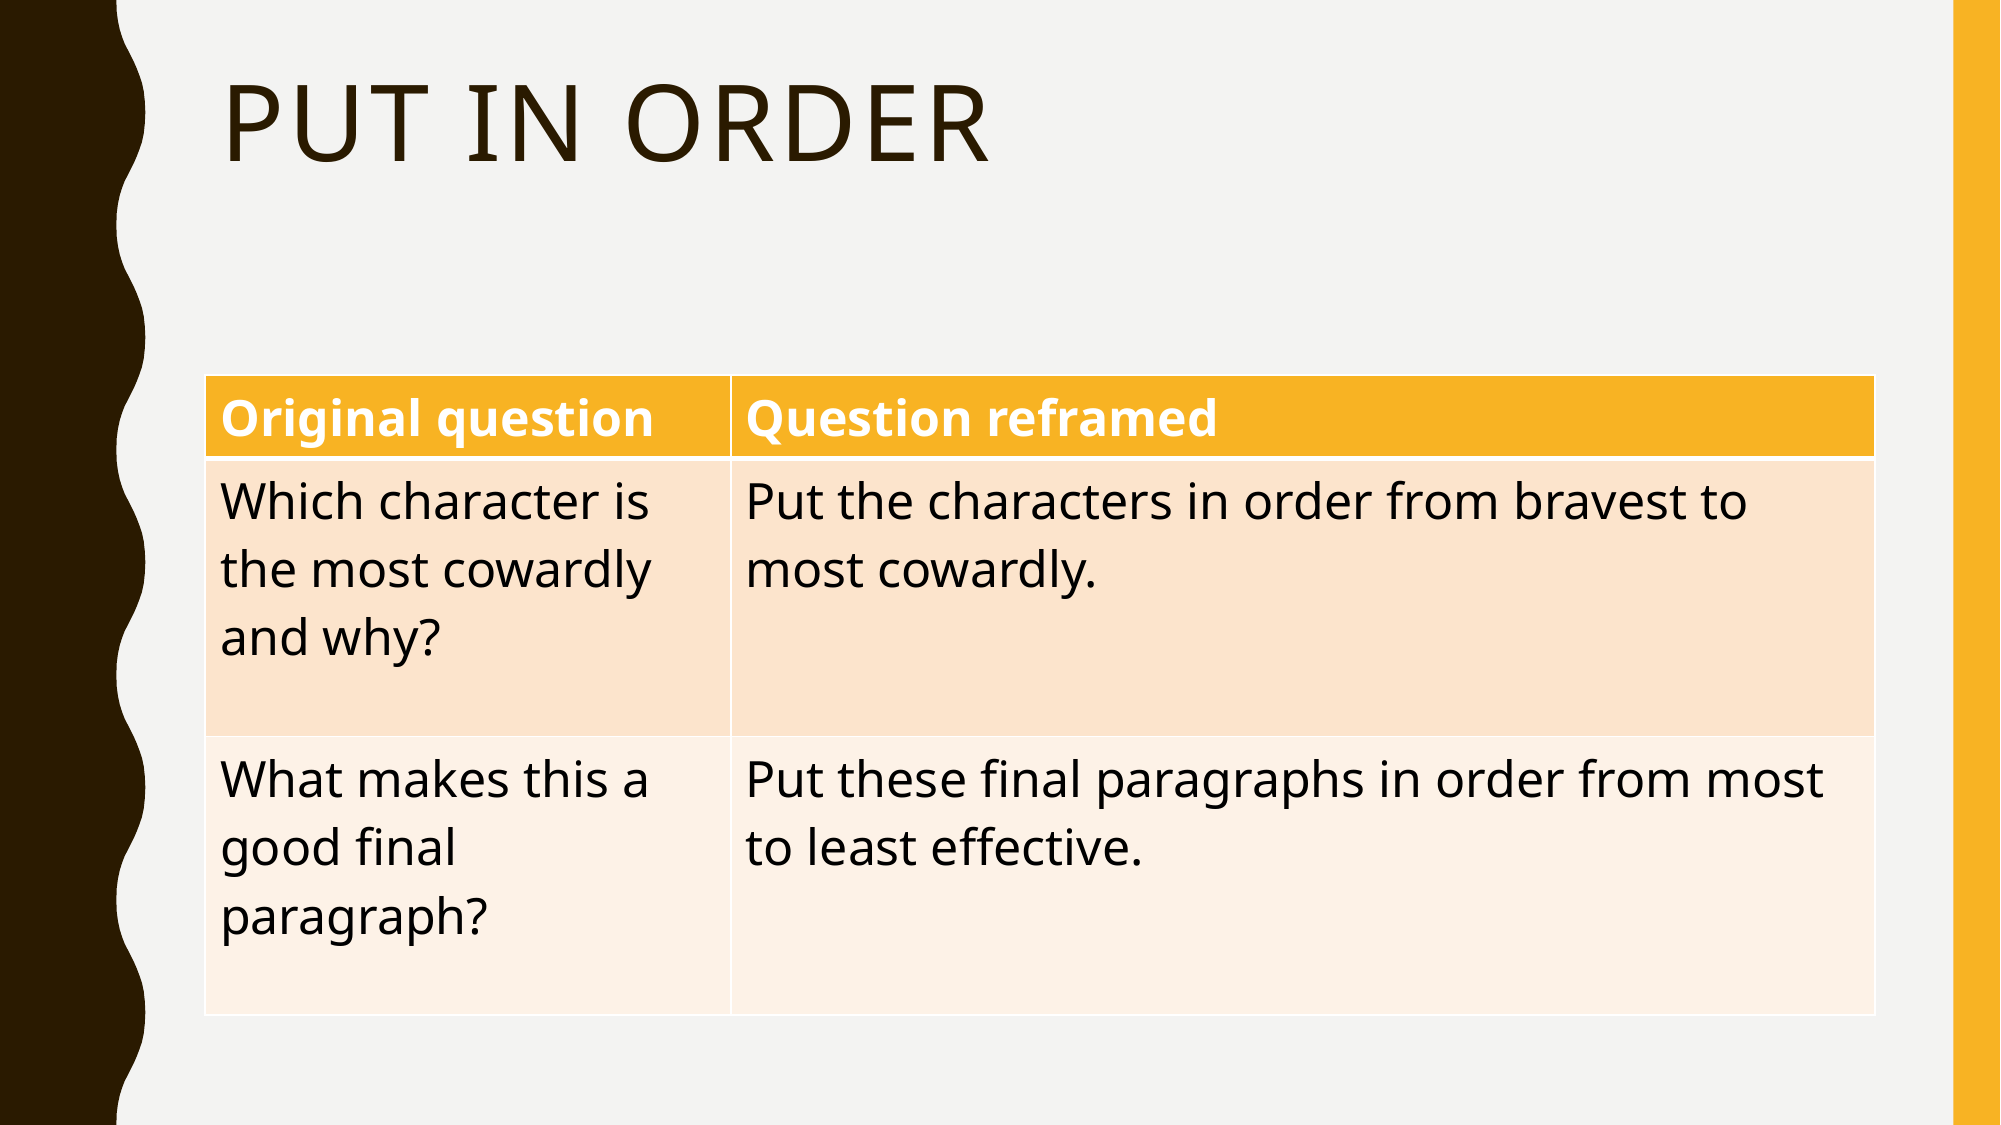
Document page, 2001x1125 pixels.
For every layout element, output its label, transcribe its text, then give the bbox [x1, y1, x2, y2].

table_cell Put these final paragraphs in order from most to least effective. [732, 737, 1874, 1014]
table_header Question reframed [732, 376, 1874, 456]
table_cell Which character is the most cowardly and why? [206, 461, 730, 736]
table_cell Put the characters in order from bravest to most cowardly. [732, 461, 1874, 736]
table_cell What makes this a good final paragraph? [206, 737, 730, 1014]
title Put in order [205, 62, 1875, 308]
table_header Original question [206, 376, 730, 456]
